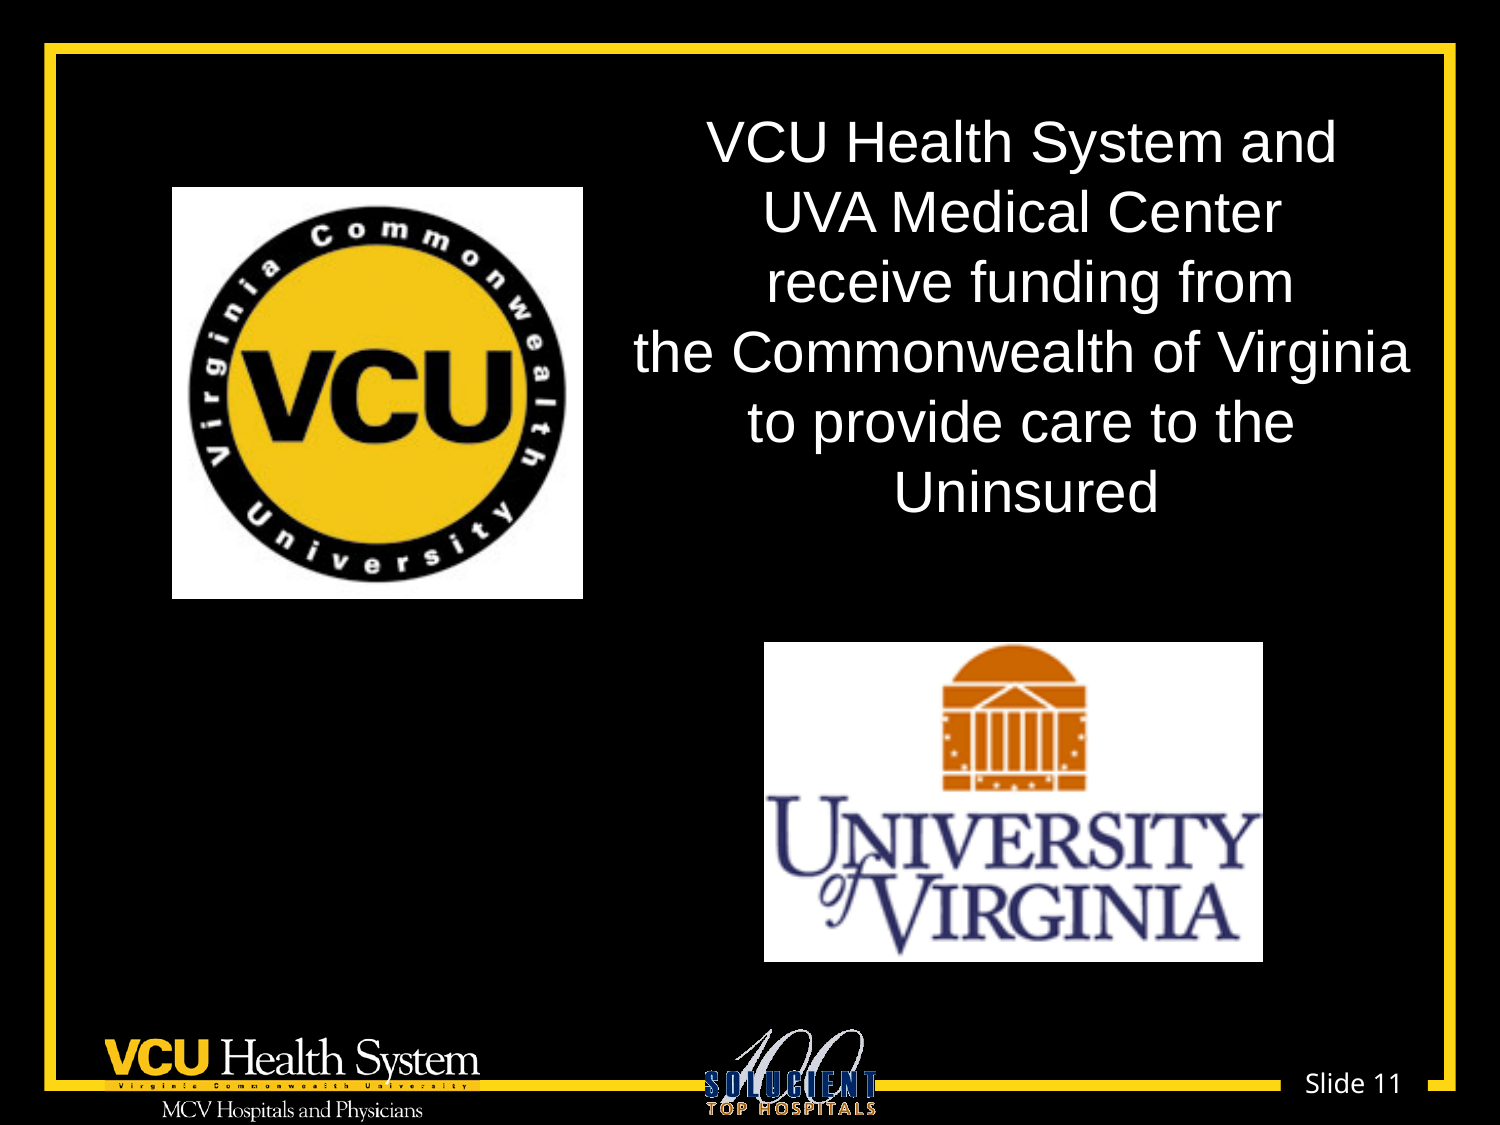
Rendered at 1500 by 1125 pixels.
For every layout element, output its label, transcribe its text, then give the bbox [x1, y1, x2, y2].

picture [104, 1029, 480, 1125]
picture [705, 1029, 876, 1115]
picture [172, 186, 583, 600]
text_box VCU Health System and UVA Medical Center receive funding from the Commonwealth of Virginia to provide care to the Uninsured [618, 96, 1443, 532]
picture [763, 642, 1263, 963]
